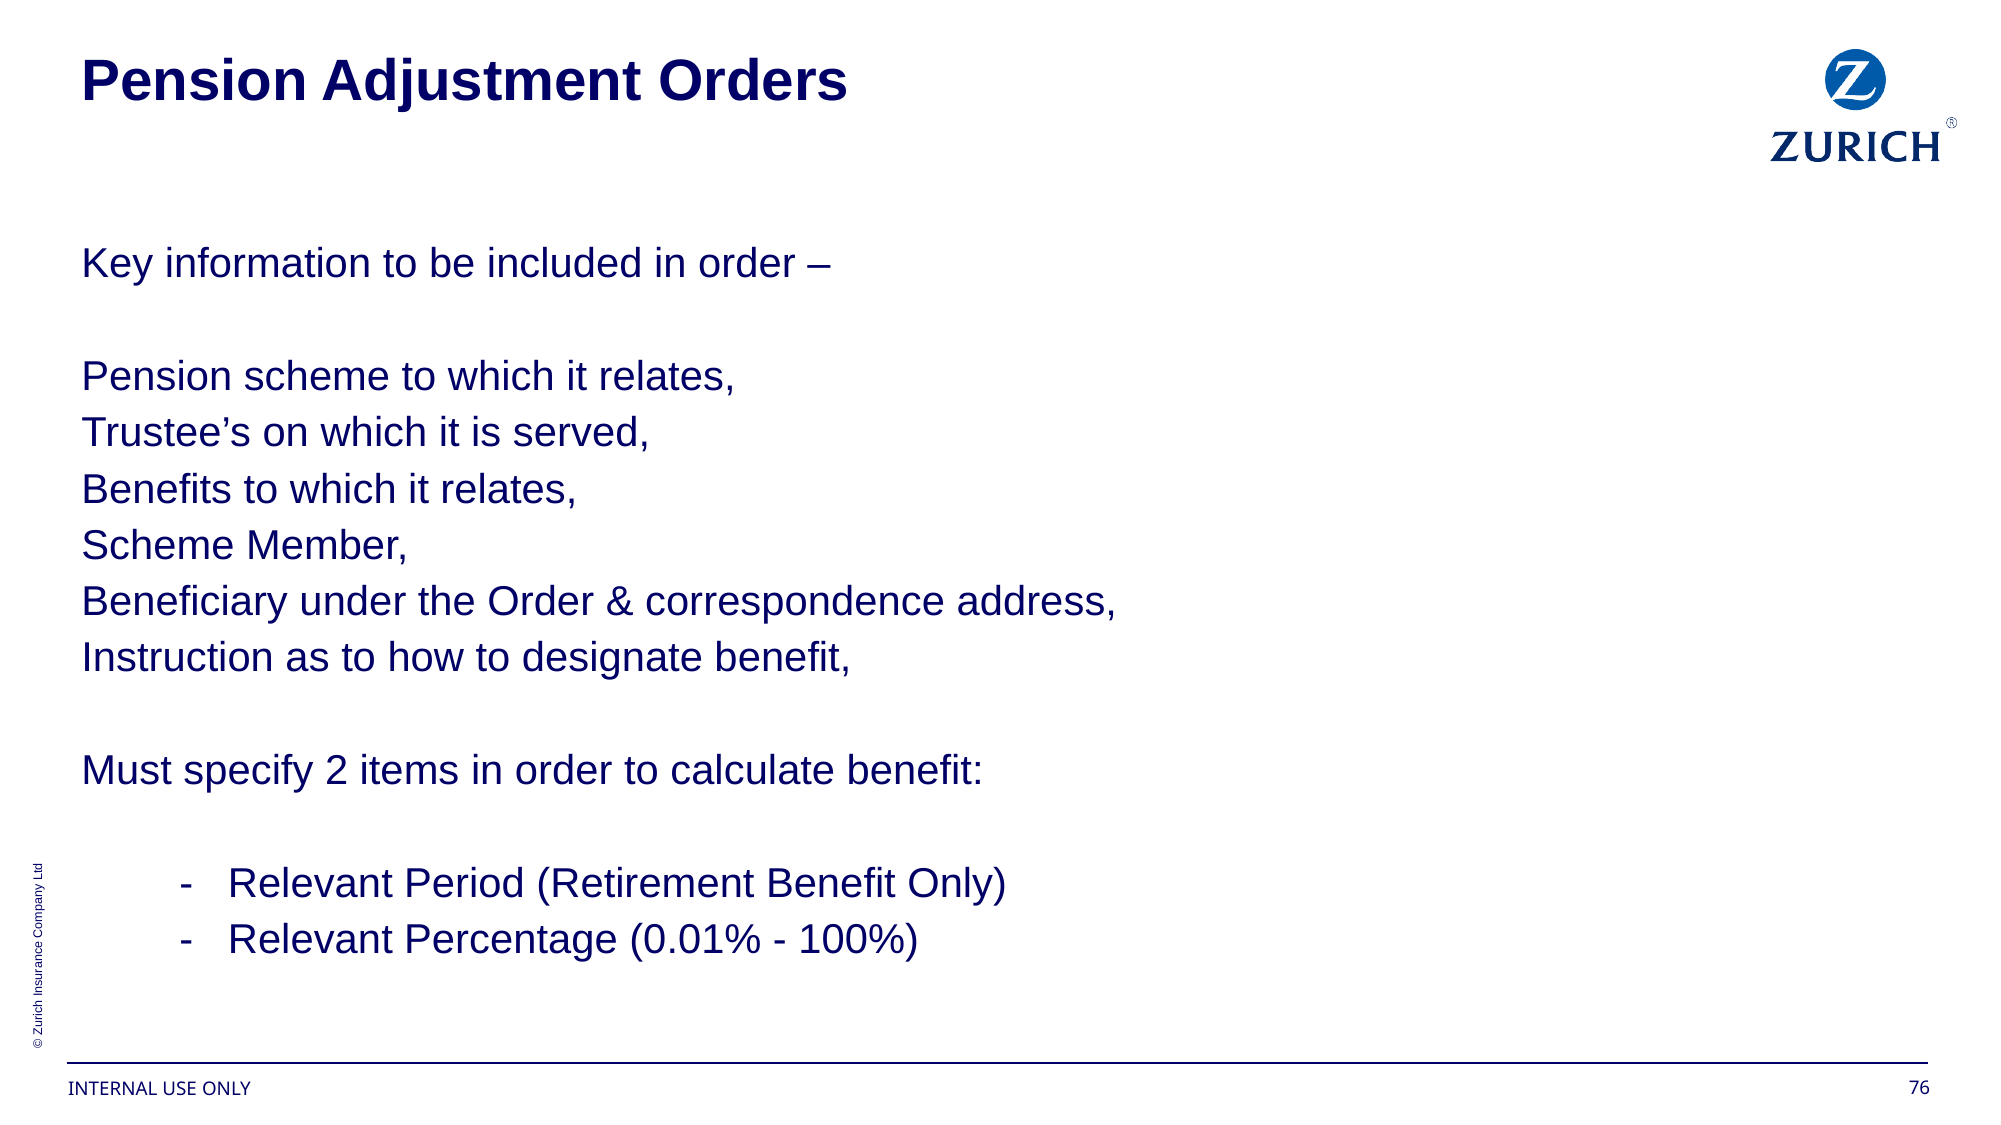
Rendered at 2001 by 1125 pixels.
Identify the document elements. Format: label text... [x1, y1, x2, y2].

picture [1770, 49, 1957, 162]
text_box 76 [1886, 1077, 1931, 1102]
list Pension Adjustment Orders [66, 34, 1714, 161]
list Key information to be included in order – Pension scheme to which it relates, Trustee’s on which it is served, Benefits to which it relates, Scheme Member, Beneficiary under the Order & correspondence address, Instruction as to how to designate benefit, Must specify 2 items in order to calculate benefit: - Relevant Period (Retirement Benefit Only) - Relevant Percentage (0.01% - 100%) [66, 228, 1934, 970]
